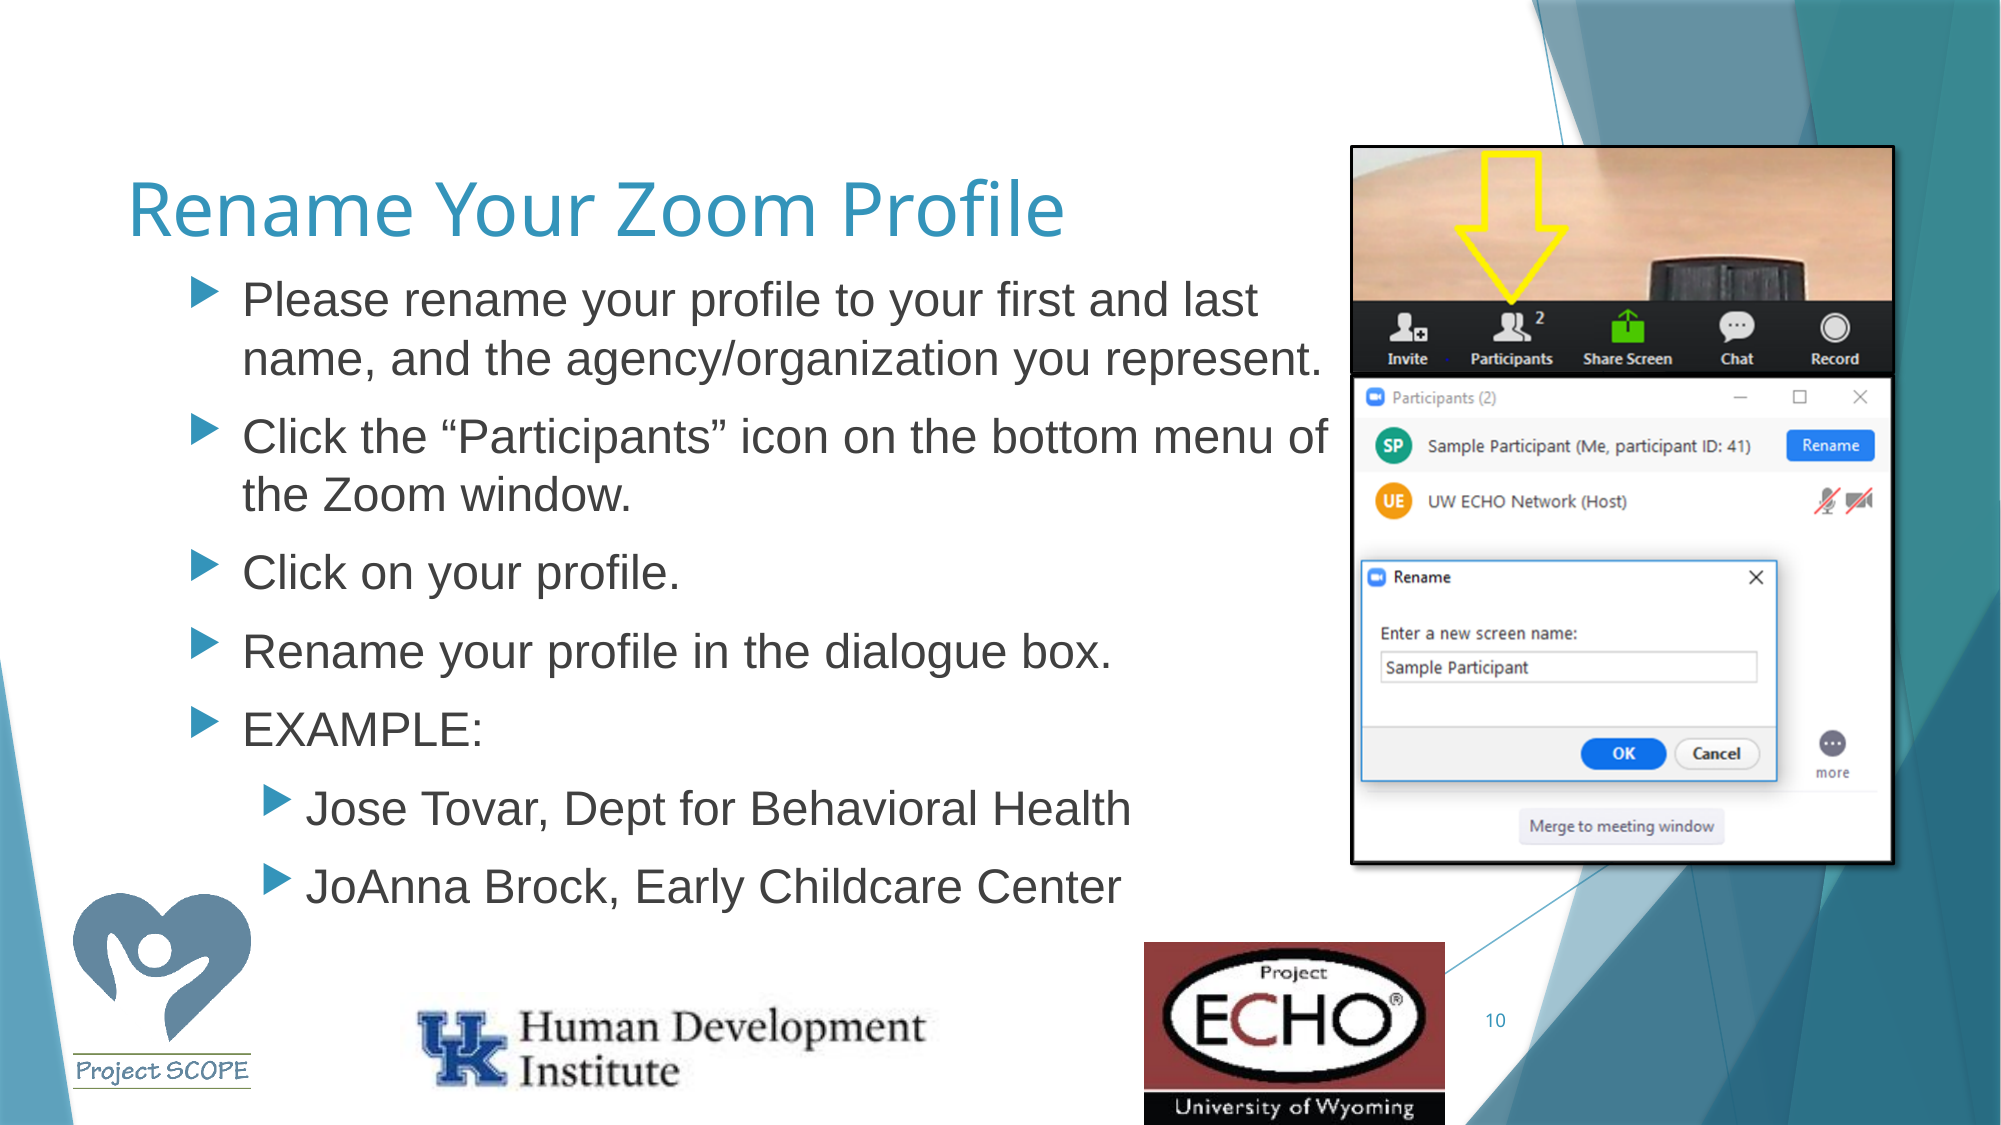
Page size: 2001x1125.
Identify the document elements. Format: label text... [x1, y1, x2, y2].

picture [1143, 941, 1445, 1125]
title Rename Your Zoom Profile [111, 154, 1341, 371]
picture [1346, 141, 1909, 879]
list Please rename your profile to your first and last name, and the agency/organization you represent. Click the “Participants” icon on the bottom menu of the Zoom window. Click on your profile. Rename your profile in the dialogue box. EXAMPLE: Jose Tovar, Dept for Behavioral Health JoAnna Brock, Early Childcare Center [172, 260, 1367, 969]
picture [399, 992, 962, 1108]
picture [73, 893, 251, 1089]
slide_number 10 [1450, 991, 1522, 1051]
